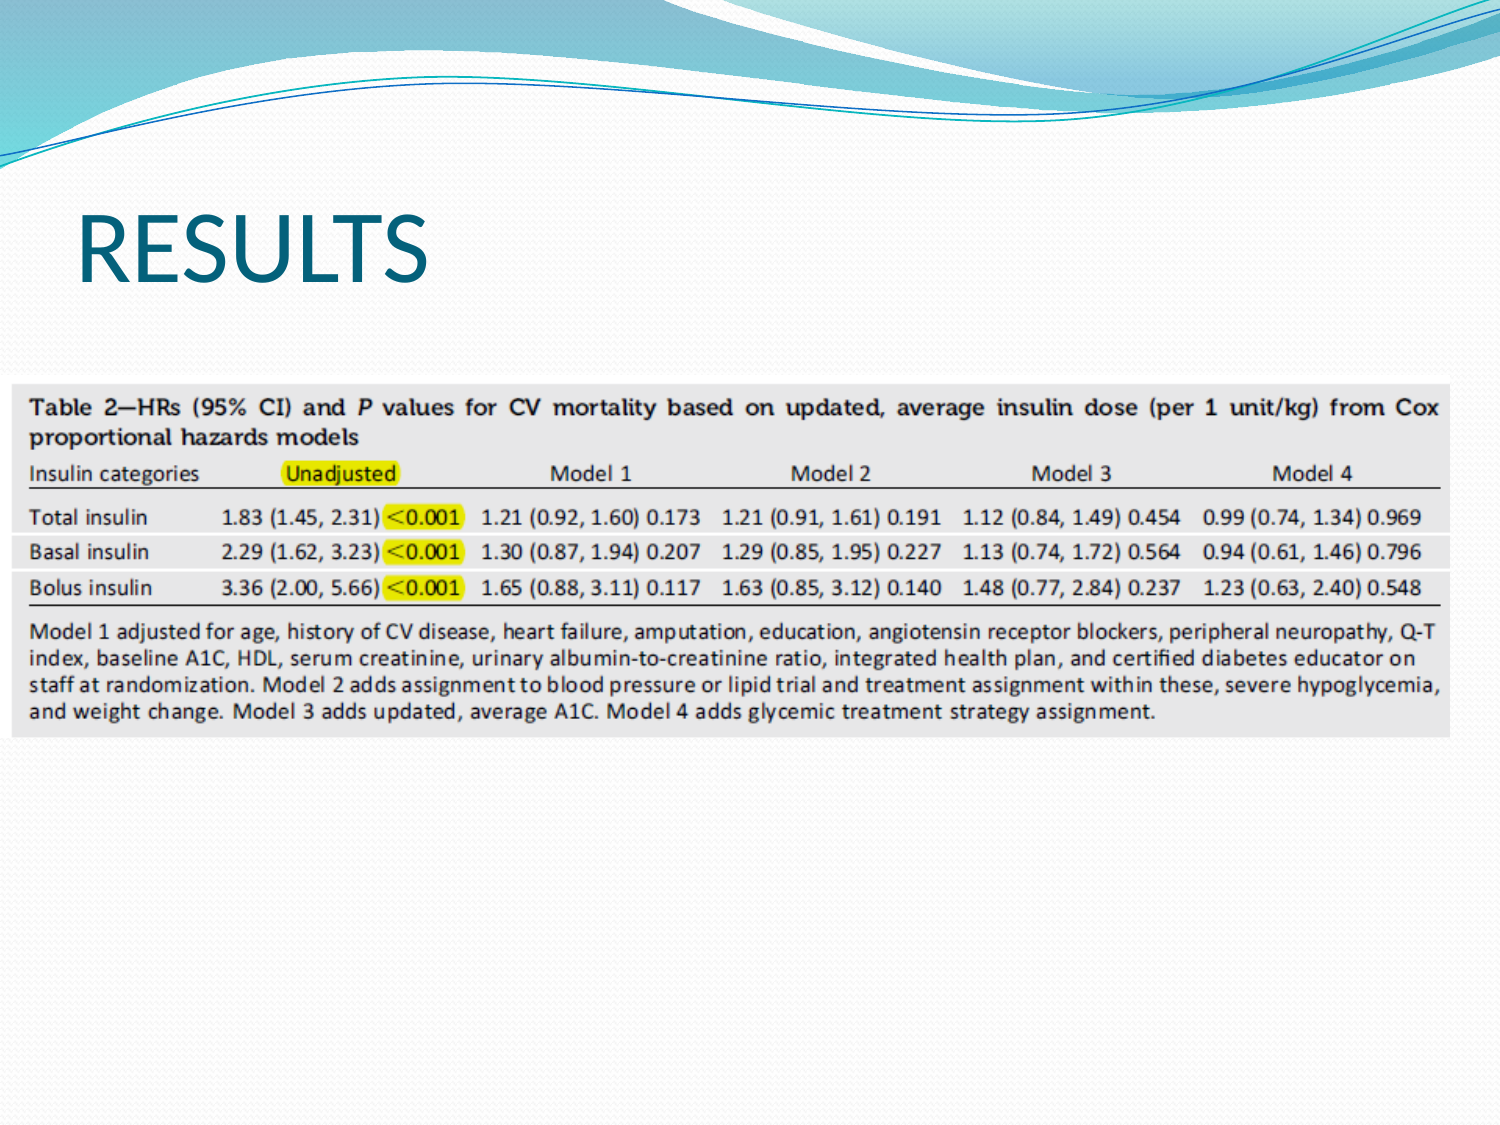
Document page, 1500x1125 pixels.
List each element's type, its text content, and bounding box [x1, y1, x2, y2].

picture [0, 374, 1451, 738]
title RESULTS [75, 115, 1425, 303]
